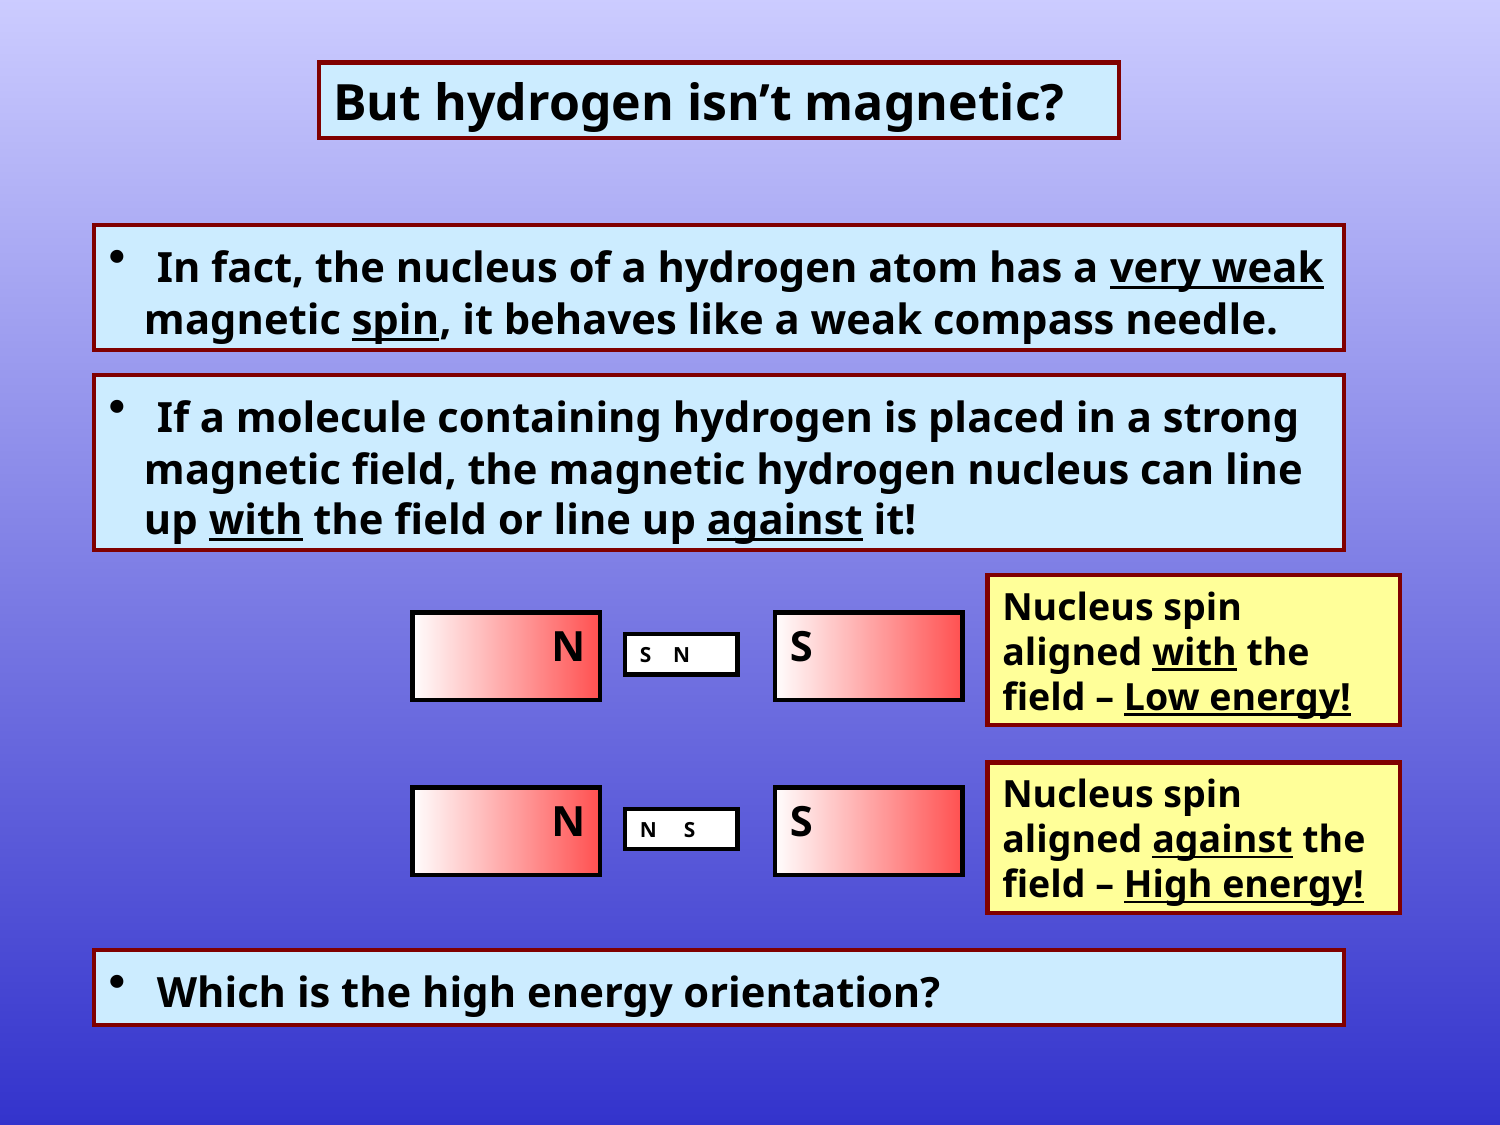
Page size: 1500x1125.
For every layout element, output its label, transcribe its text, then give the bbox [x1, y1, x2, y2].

text_box In fact, the nucleus of a hydrogen atom has a very weak magnetic spin, it behaves like a weak compass needle. [93, 224, 1344, 351]
text_box If a molecule containing hydrogen is placed in a strong magnetic field, the magnetic hydrogen nucleus can line up with the field or line up against it! [93, 374, 1344, 551]
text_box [412, 612, 963, 700]
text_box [987, 574, 1400, 917]
text_box Which is the high energy orientation? [93, 949, 1344, 1026]
text_box But hydrogen isn’t magnetic? [318, 62, 1119, 138]
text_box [412, 787, 963, 875]
